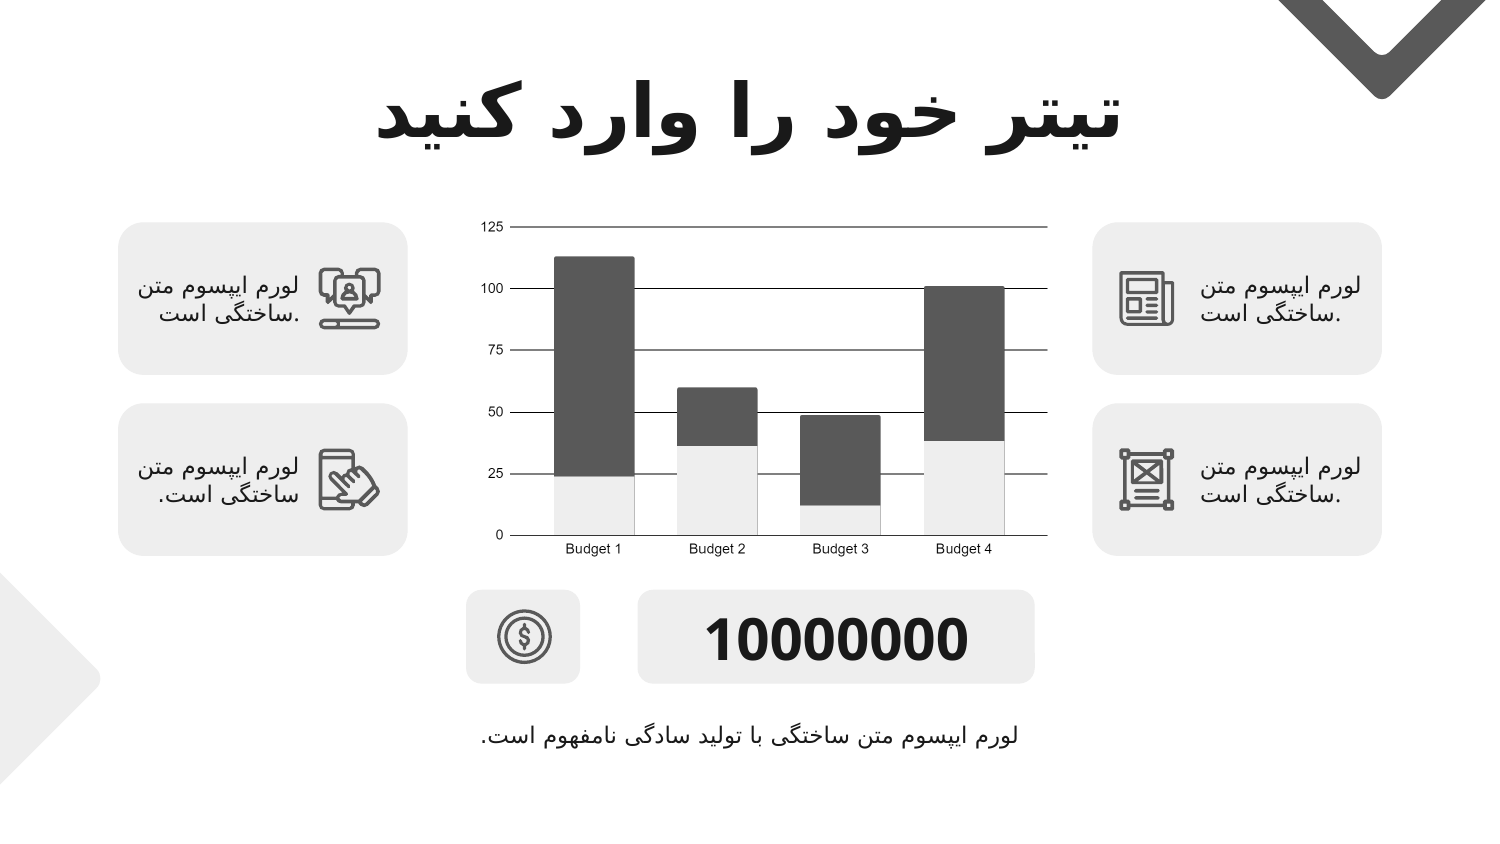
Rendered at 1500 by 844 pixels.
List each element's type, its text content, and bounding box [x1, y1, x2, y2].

text_box [318, 448, 380, 511]
subtitle لورم ایپسوم متن ساختگی است. [1185, 245, 1382, 352]
text_box [1092, 403, 1382, 556]
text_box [1119, 448, 1175, 511]
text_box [1119, 270, 1175, 327]
text_box [118, 222, 408, 375]
subtitle لورم ایپسوم متن ساختگی است. [1185, 426, 1382, 533]
text_box [118, 403, 408, 556]
text_box [1092, 222, 1382, 375]
subtitle لورم ایپسوم متن ساختگی است. [118, 245, 315, 352]
picture [460, 200, 1067, 576]
title تیتر خود را وارد کنید [118, 47, 1382, 142]
subtitle لورم ایپسوم متن ساختگی با تولید سادگی نامفهوم است. [118, 712, 1382, 756]
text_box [318, 267, 381, 330]
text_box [493, 609, 553, 665]
text_box 10000000 [637, 589, 1035, 684]
subtitle لورم ایپسوم متن ساختگی است. [118, 426, 315, 533]
text_box [466, 589, 581, 684]
